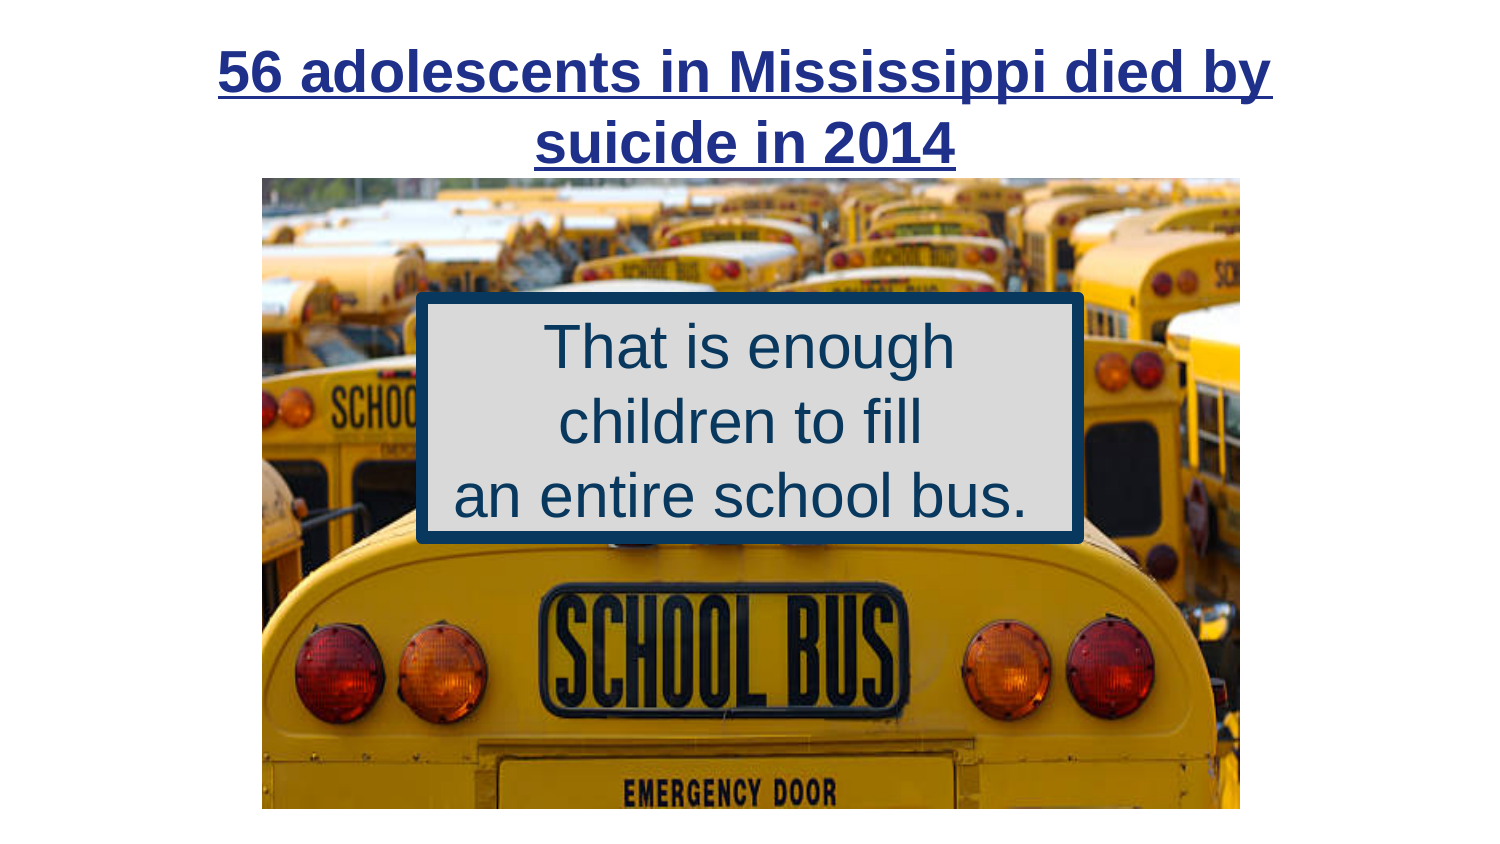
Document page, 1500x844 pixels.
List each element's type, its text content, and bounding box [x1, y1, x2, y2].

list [262, 177, 1241, 809]
title 56 adolescents in Mississippi died by suicide in 2014 [168, 18, 1322, 197]
